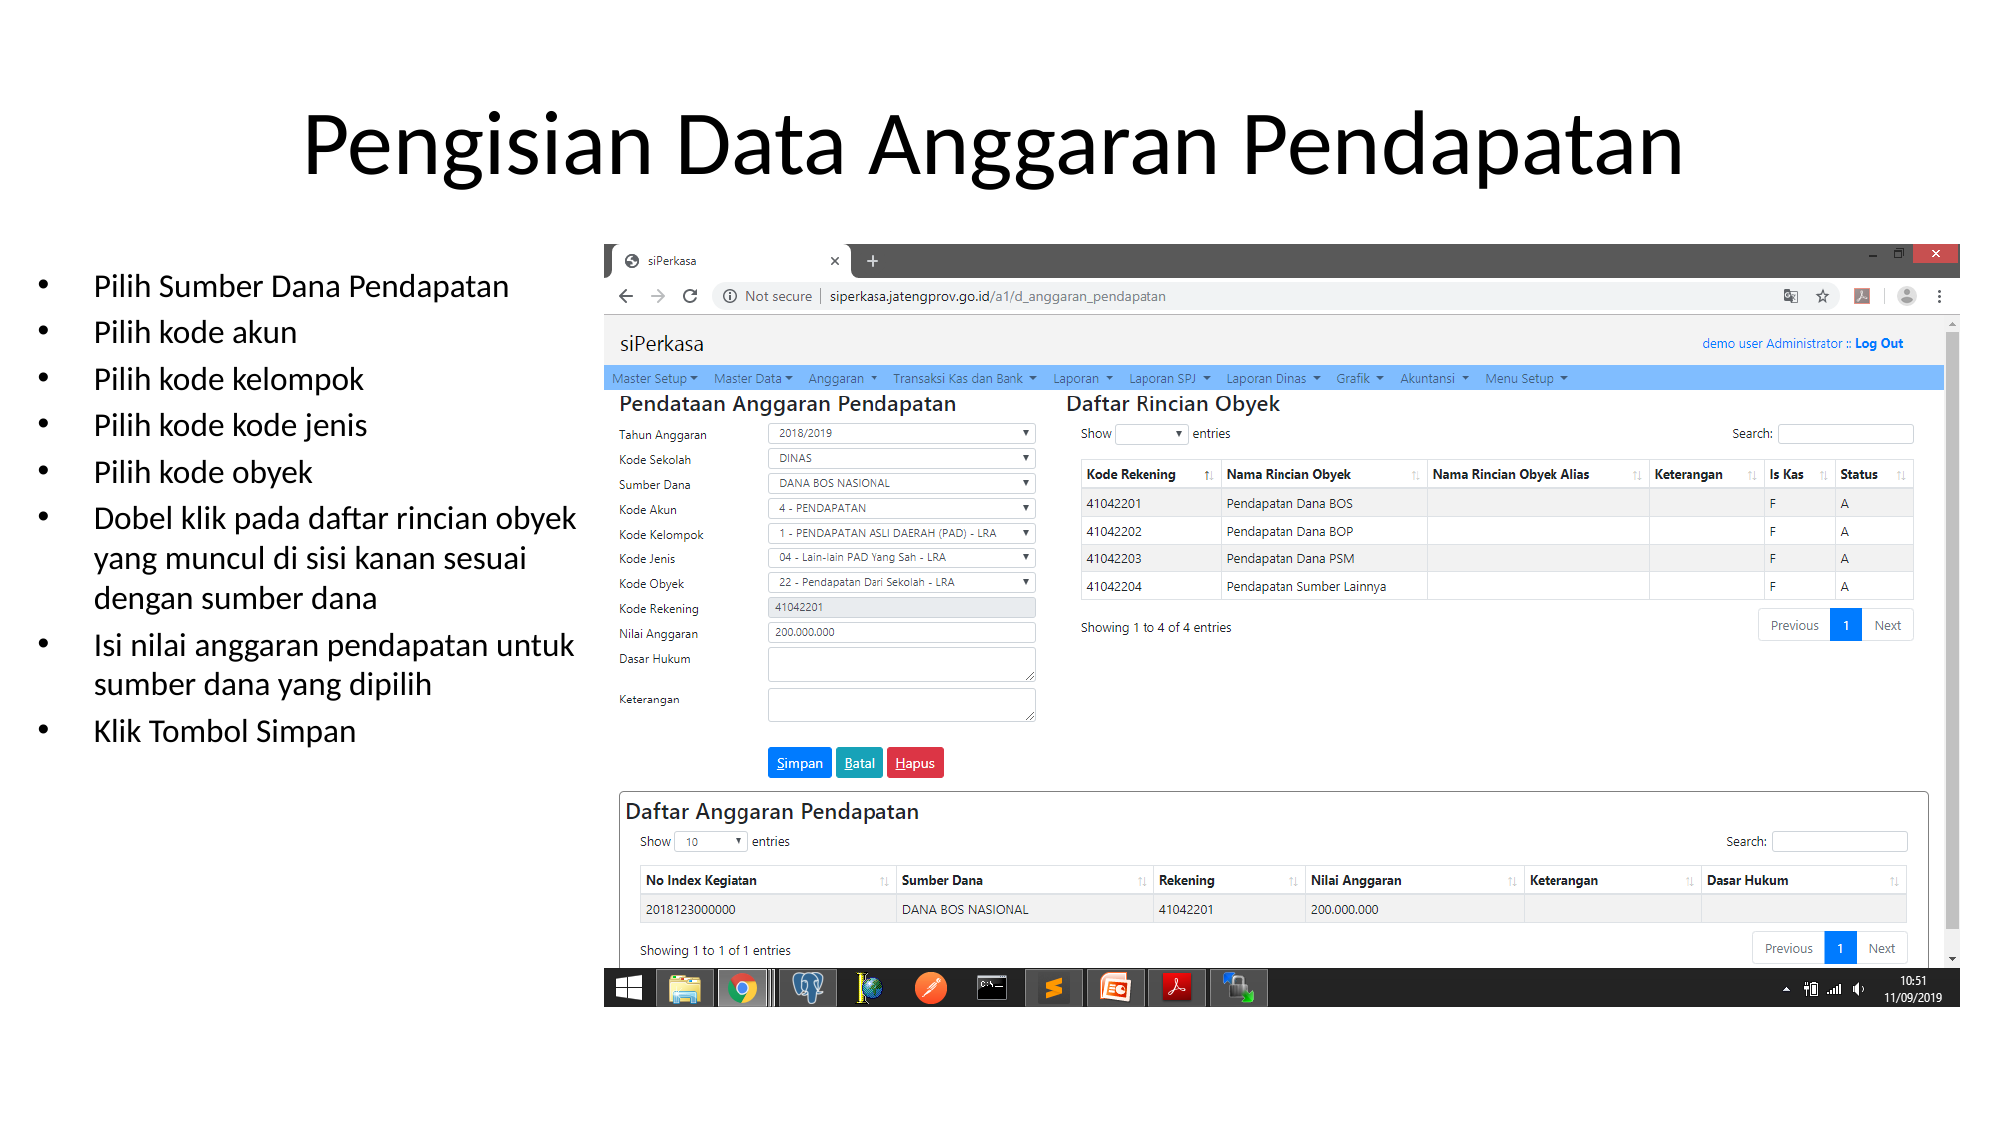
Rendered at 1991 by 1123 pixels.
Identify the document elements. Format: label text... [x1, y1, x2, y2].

picture [604, 244, 1960, 1007]
title Pengisian Data Anggaran Pendapatan [99, 44, 1891, 232]
list Pilih Sumber Dana Pendapatan Pilih kode akun Pilih kode kelompok Pilih kode kode jenis Pilih kode obyek Dobel klik pada daftar rincian obyek yang muncul di sisi kanan sesuai dengan sumber dana Isi nilai anggaran pendapatan untuk sumber dana yang dipilih Klik Tombol Simpan [22, 256, 599, 790]
